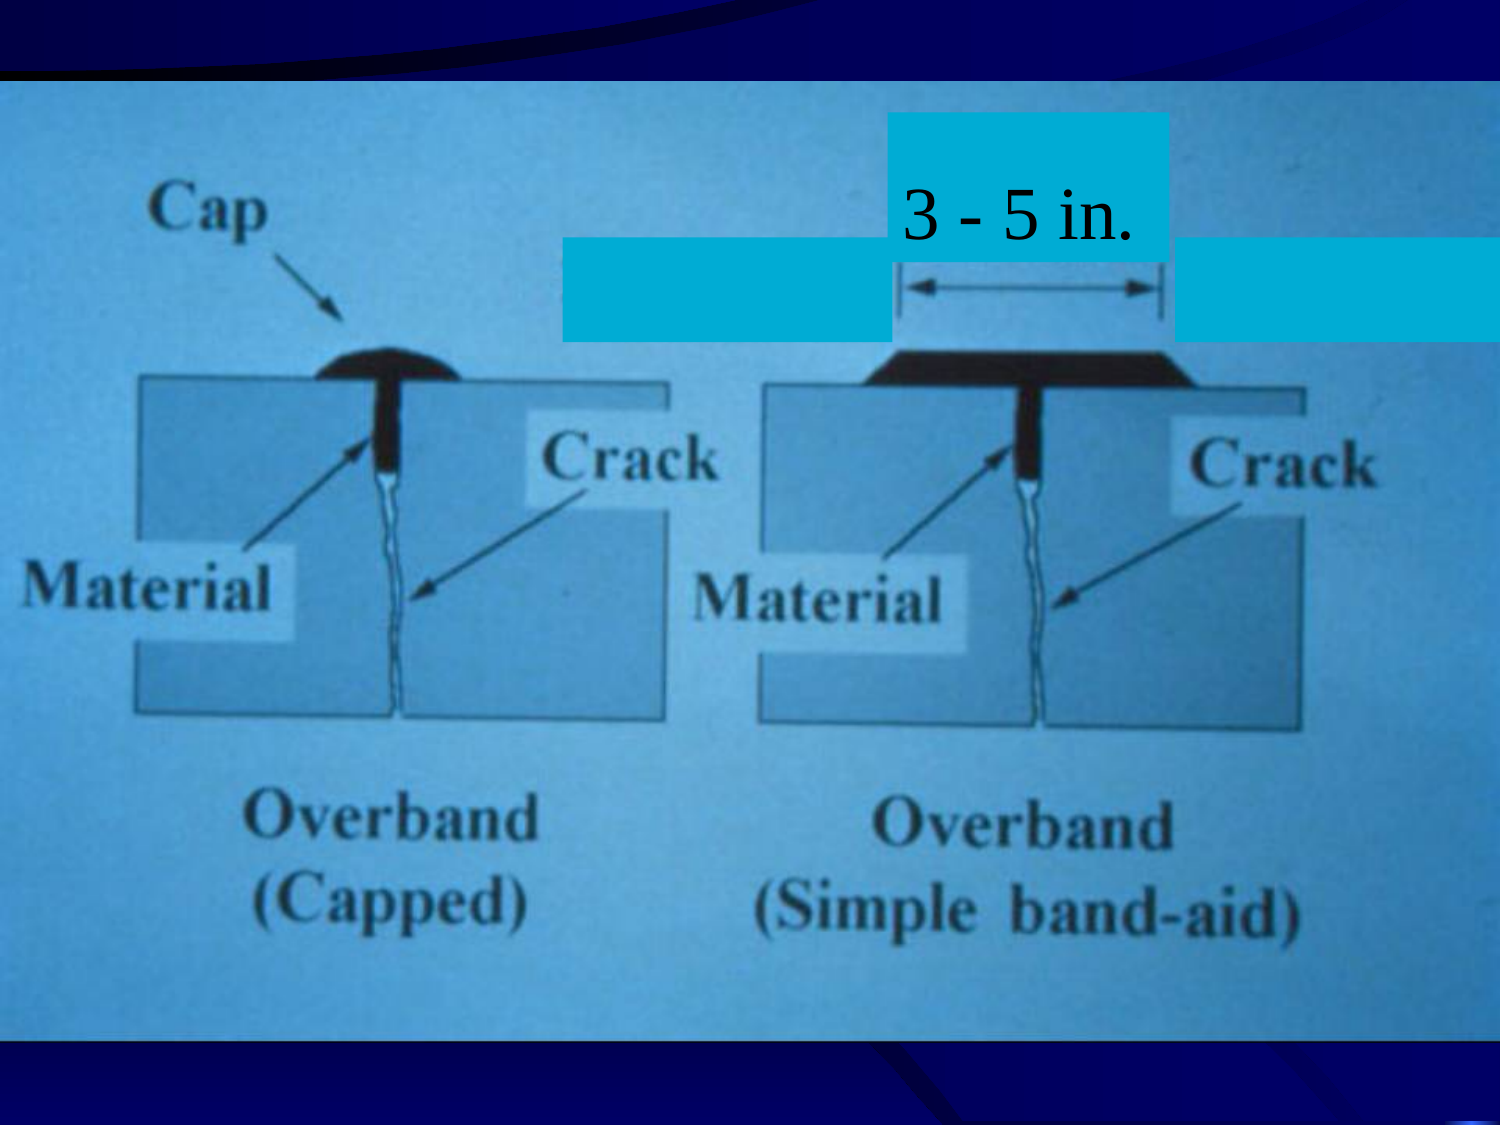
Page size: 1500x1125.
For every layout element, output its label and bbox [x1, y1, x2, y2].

picture [0, 81, 1500, 1043]
